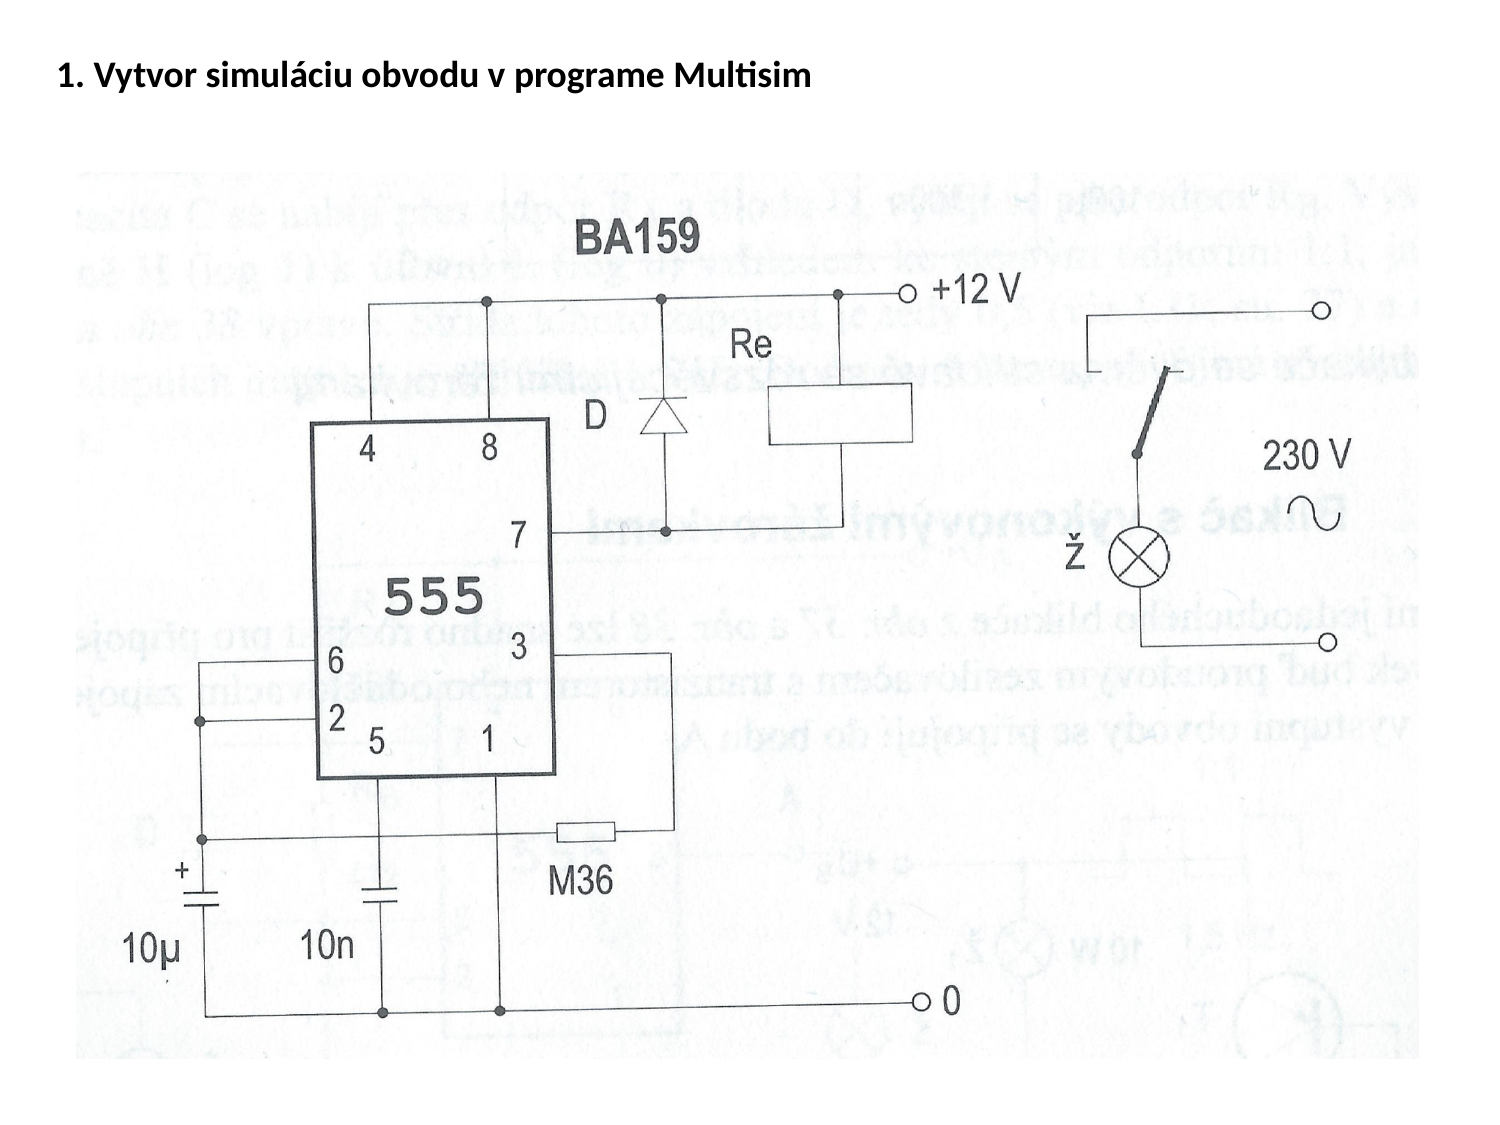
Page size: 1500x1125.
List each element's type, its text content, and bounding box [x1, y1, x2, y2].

text_box 1. Vytvor simuláciu obvodu v programe Multisim [41, 42, 1447, 103]
picture [76, 172, 1420, 1059]
